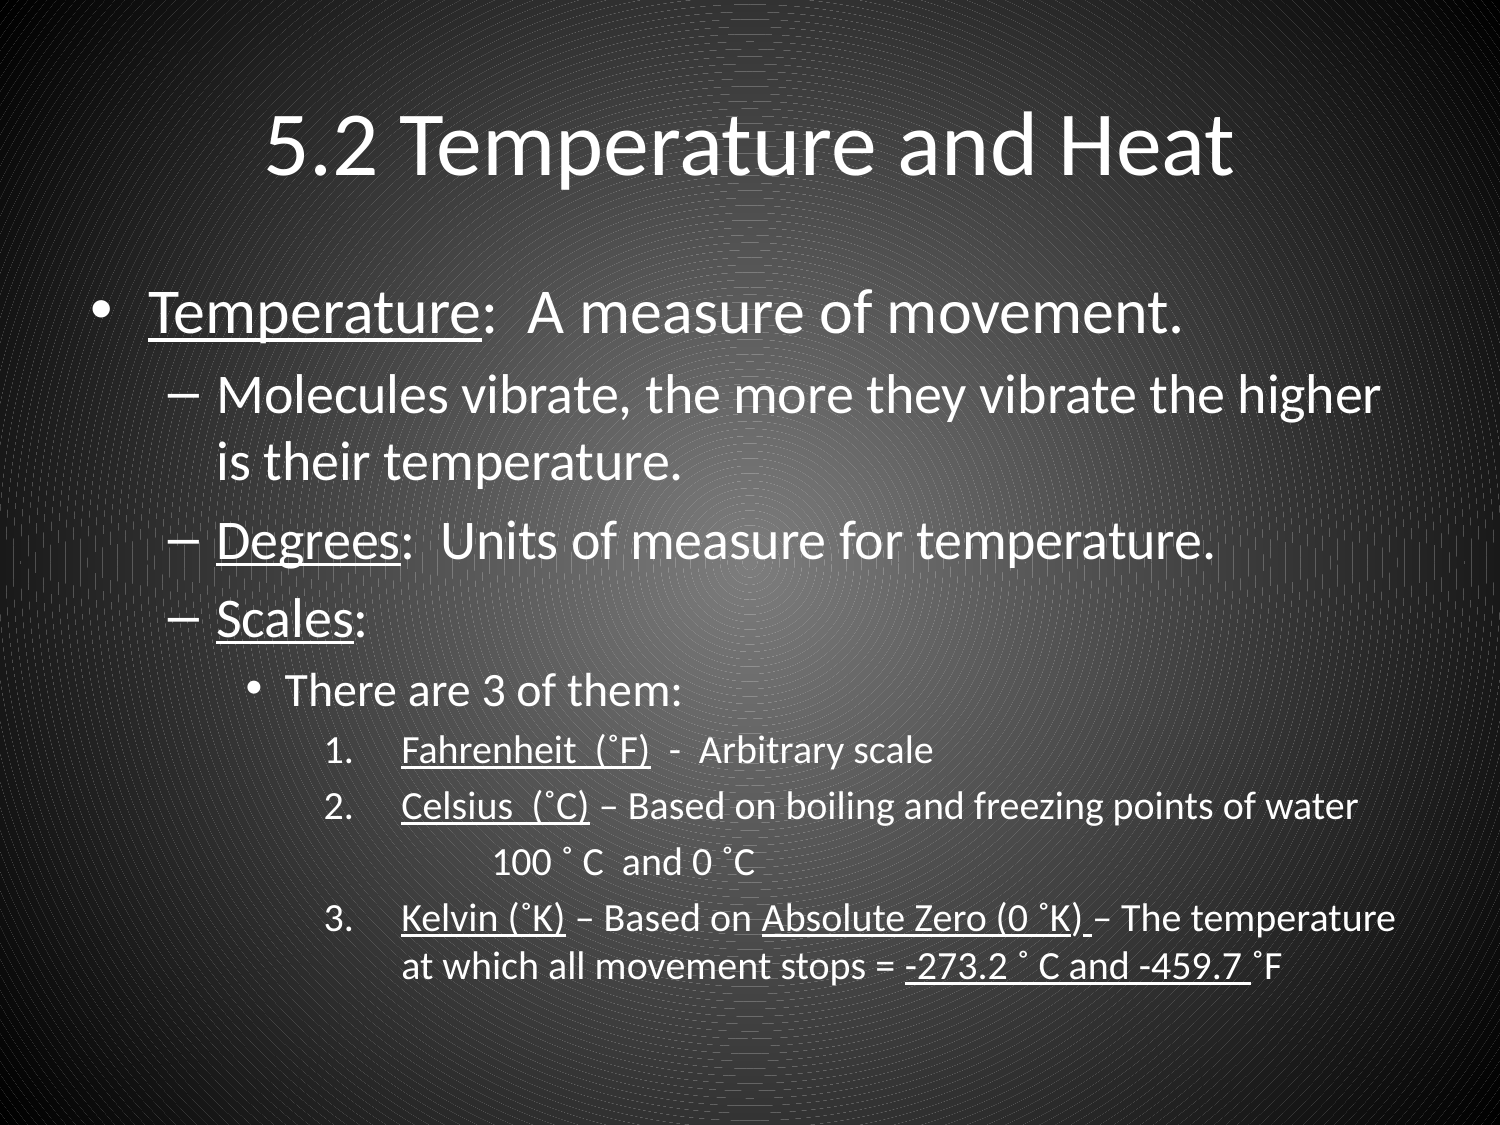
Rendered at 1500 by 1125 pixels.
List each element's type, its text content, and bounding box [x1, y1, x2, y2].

title 5.2 Temperature and Heat [75, 45, 1425, 233]
list Temperature: A measure of movement. Molecules vibrate, the more they vibrate the higher is their temperature. Degrees: Units of measure for temperature. Scales: There are 3 of them: Fahrenheit (˚F) - Arbitrary scale Celsius (˚C) – Based on boiling and freezing points of water 100 ˚ C and 0 ˚C Kelvin (˚K) – Based on Absolute Zero (0 ˚K) – The temperature at which all movement stops = -273.2 ˚ C and -459.7 ˚F [75, 262, 1425, 1005]
